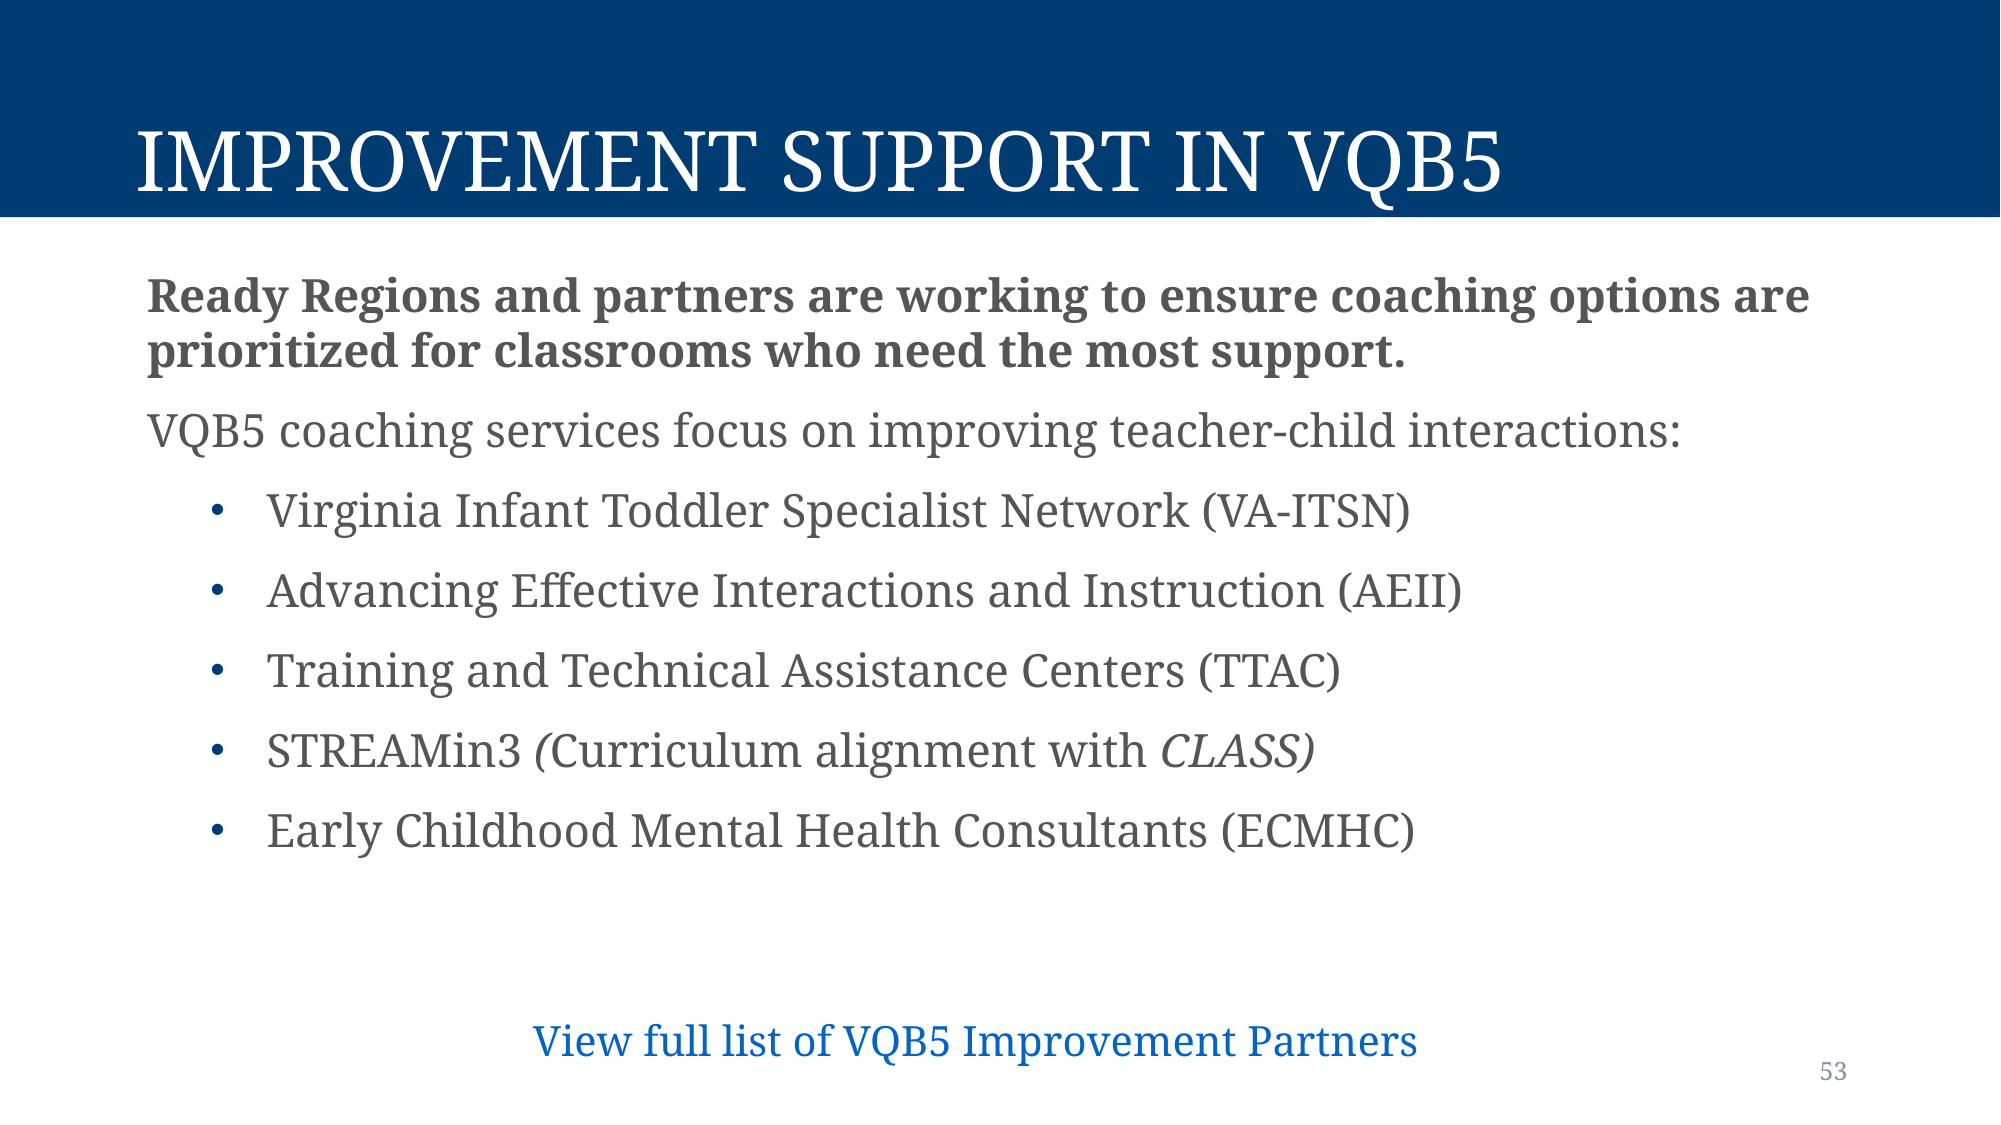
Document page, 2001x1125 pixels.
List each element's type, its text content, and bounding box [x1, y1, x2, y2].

title Improvement Support in VQB5 [0, 0, 2000, 218]
slide_number 53 [1412, 1042, 1863, 1103]
text_box View full list of VQB5 Improvement Partners [517, 1006, 1461, 1079]
list Ready Regions and partners are working to ensure coaching options are prioritized for classrooms who need the most support. VQB5 coaching services focus on improving teacher-child interactions: Virginia Infant Toddler Specialist Network (VA-ITSN) Advancing Effective Interactions and Instruction (AEII) Training and Technical Assistance Centers (TTAC) STREAMin3 (Curriculum alignment with CLASS) Early Childhood Mental Health Consultants (ECMHC) [101, 259, 1943, 936]
